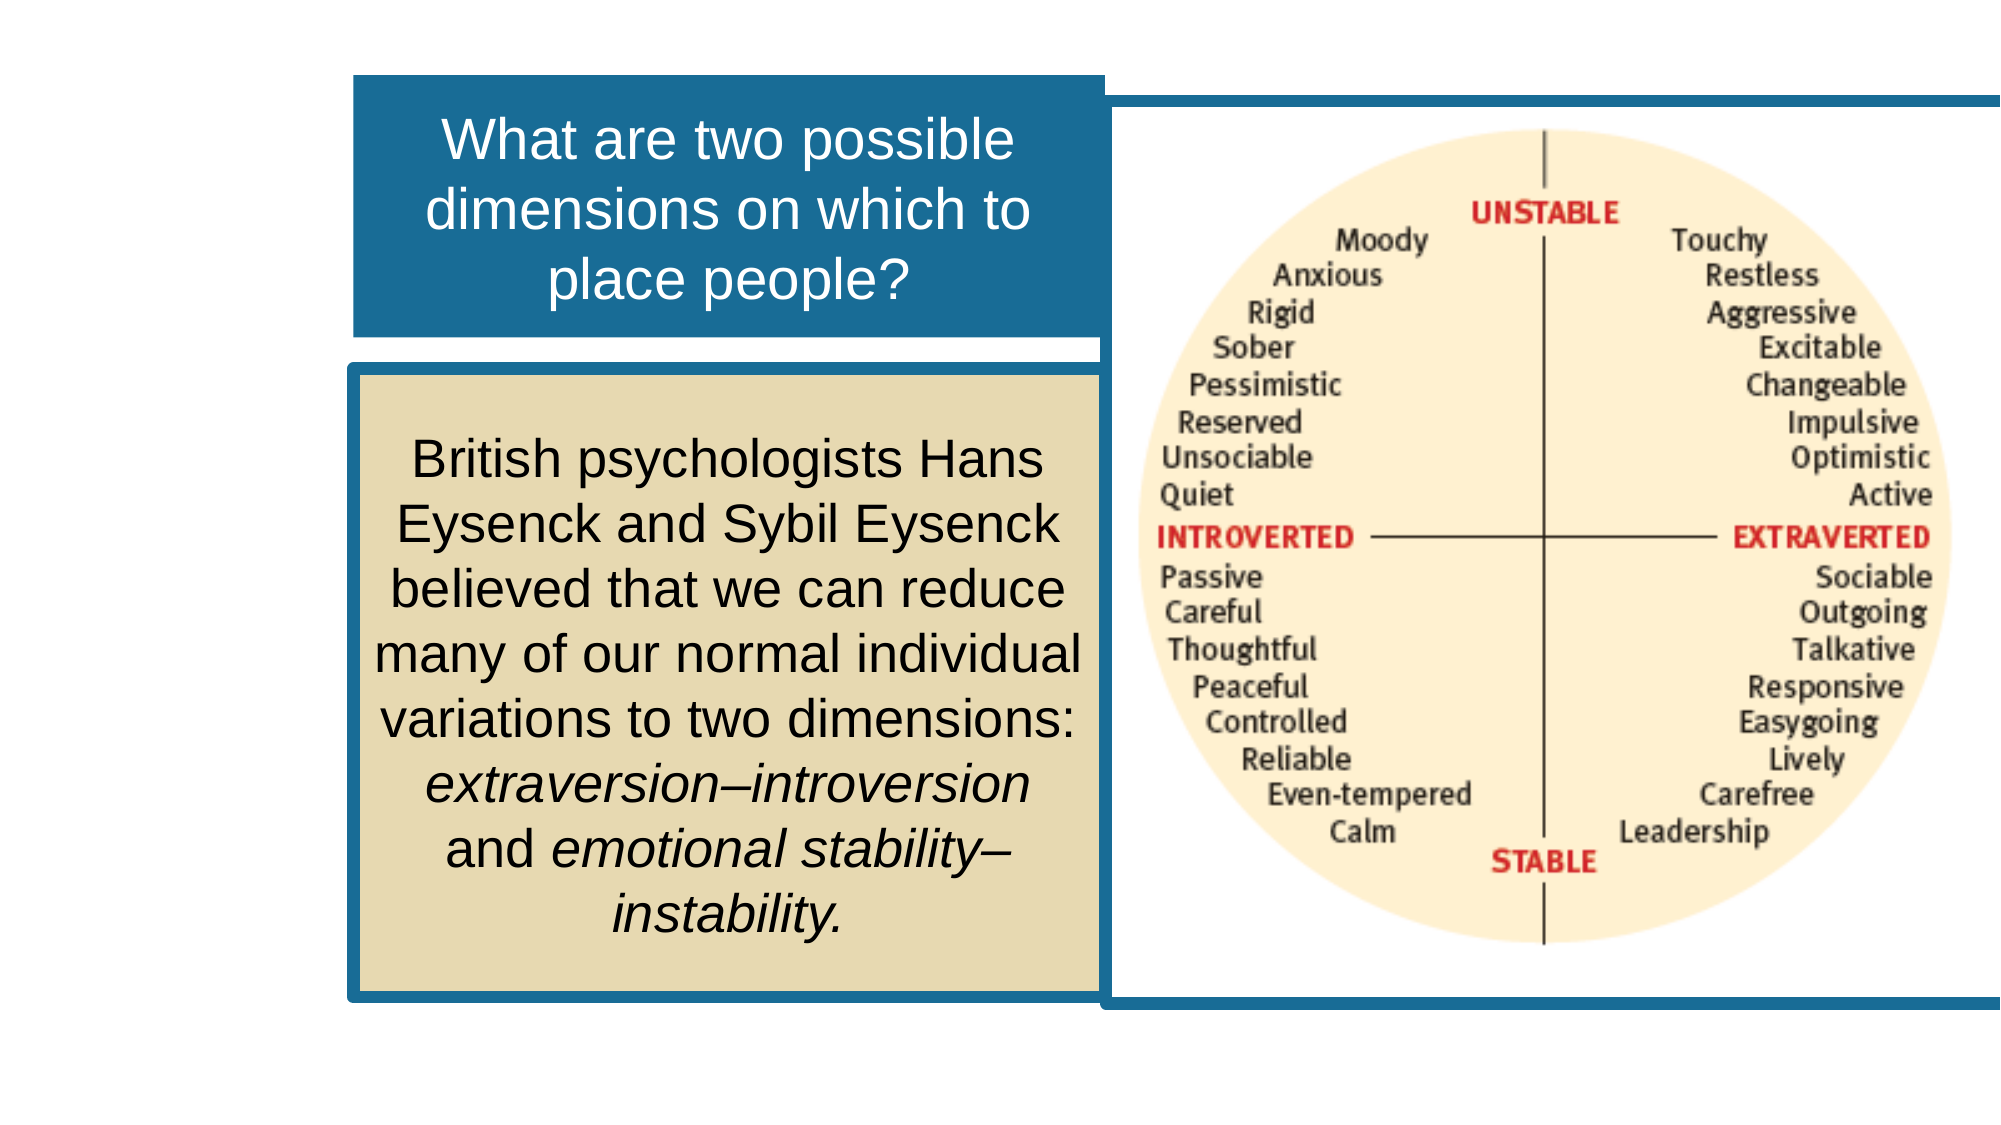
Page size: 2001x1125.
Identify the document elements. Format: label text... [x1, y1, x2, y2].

title What are two possible dimensions on which to place people? [353, 75, 1105, 338]
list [1112, 107, 2000, 998]
list British psychologists Hans Eysenck and Sybil Eysenck believed that we can reduce many of our normal individual variations to two dimensions: extraversion–introversion and emotional stability–instability. [347, 362, 1100, 1003]
